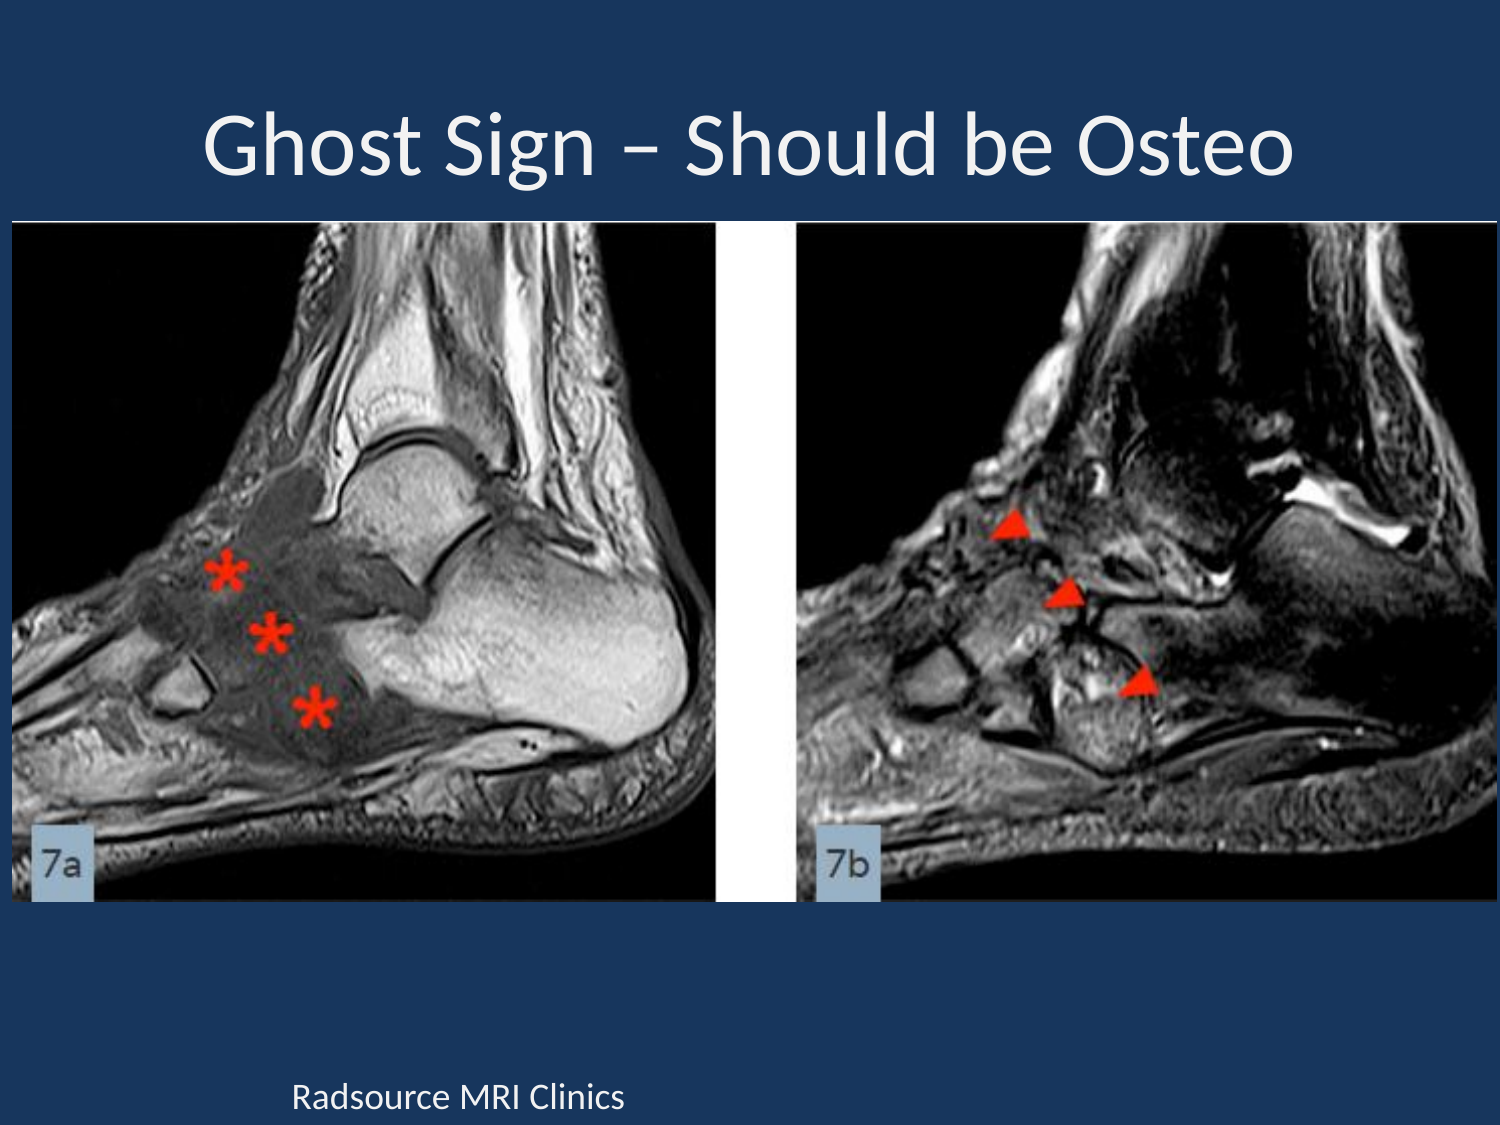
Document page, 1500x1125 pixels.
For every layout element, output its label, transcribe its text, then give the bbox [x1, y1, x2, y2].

text_box Radsource MRI Clinics [276, 1064, 641, 1125]
picture [12, 221, 1497, 902]
title Ghost Sign – Should be Osteo [75, 45, 1425, 220]
